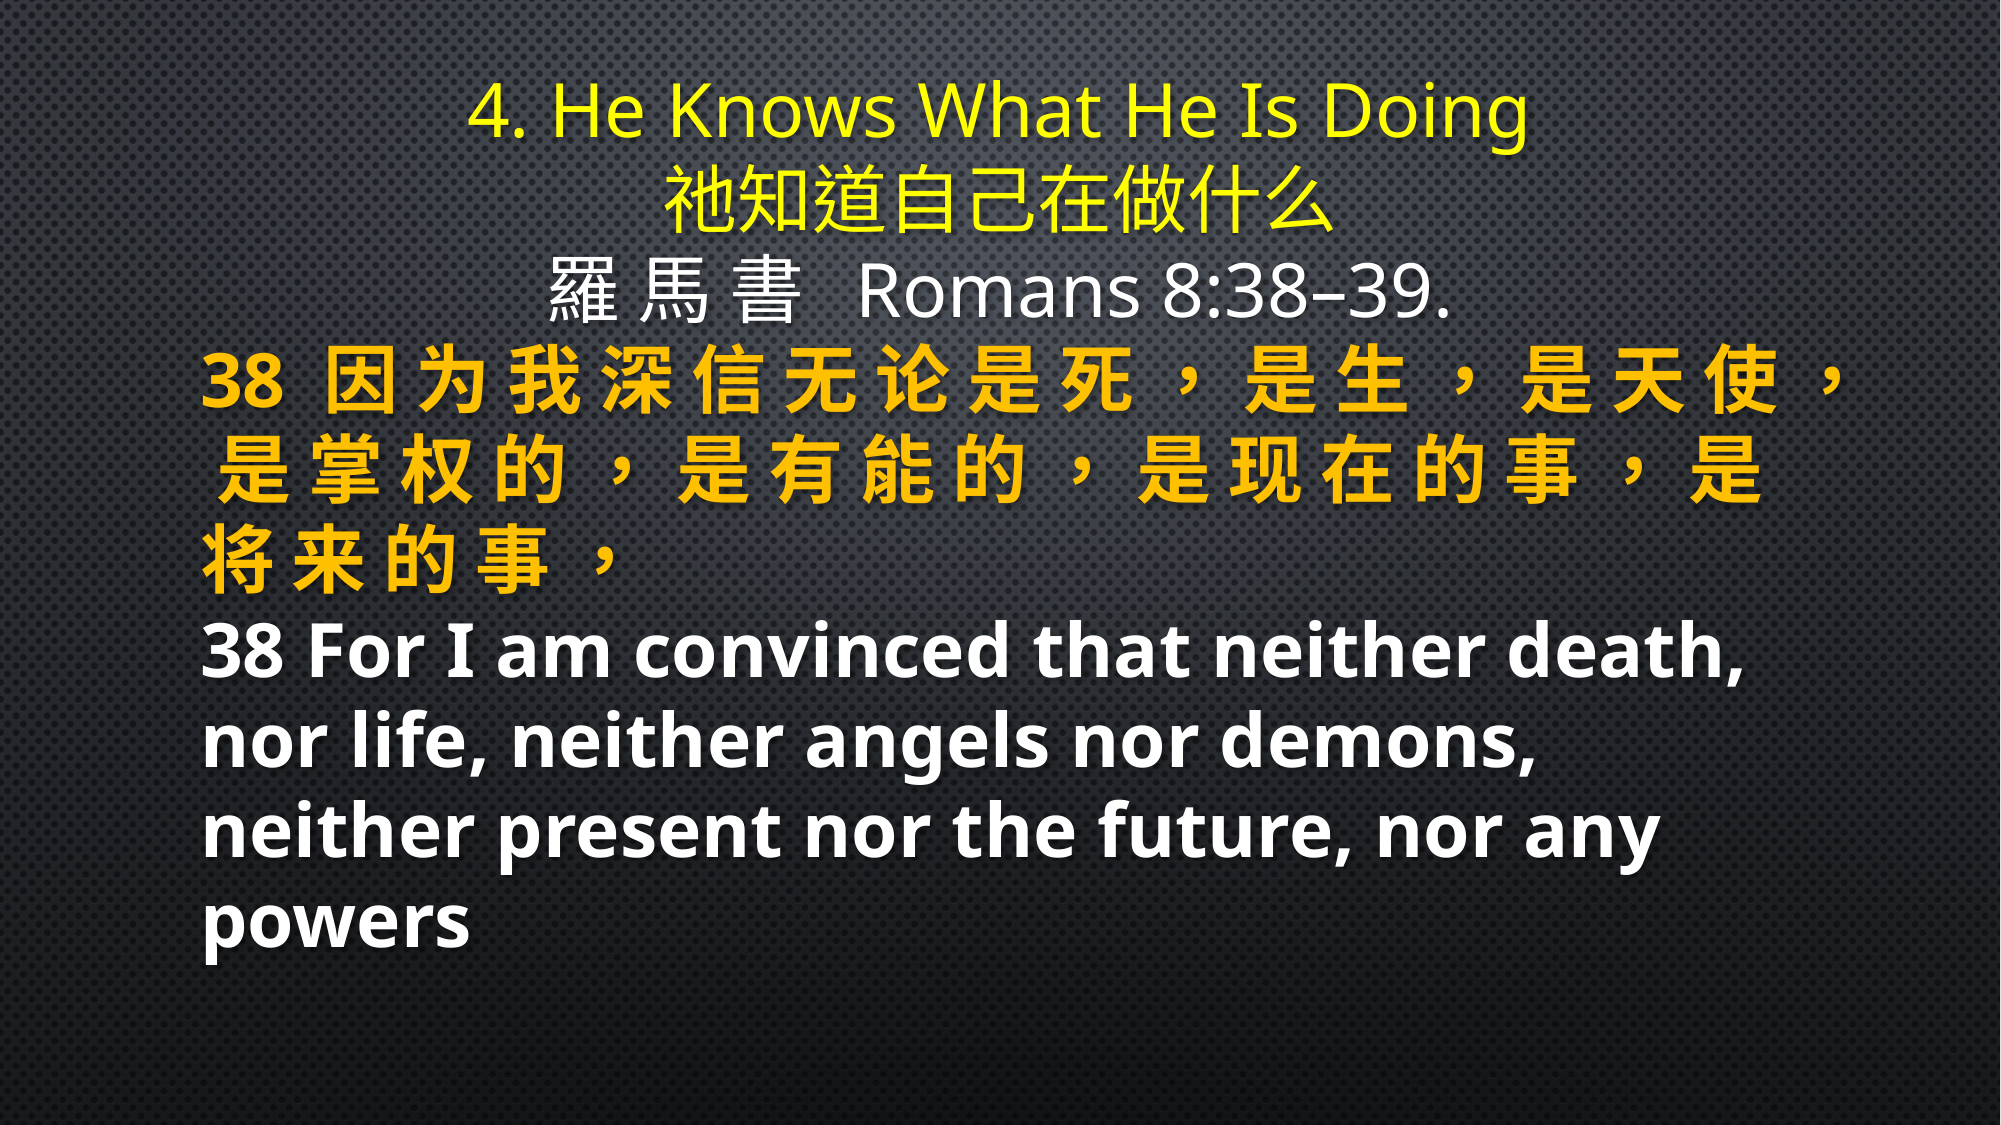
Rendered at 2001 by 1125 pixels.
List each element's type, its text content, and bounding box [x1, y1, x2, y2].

text_box 4. He Knows What He Is Doing 祂知道自己在做什么 羅 馬 書 Romans 8:38–39. 38 因 为 我 深 信 无 论 是 死 ， 是 生 ， 是 天 使 ， 是 掌 权 的 ， 是 有 能 的 ， 是 现 在 的 事 ， 是 将 来 的 事 ， 38 For I am convinced that neither death, nor life, neither angels nor demons, neither present nor the future, nor any powers [185, 55, 1815, 970]
